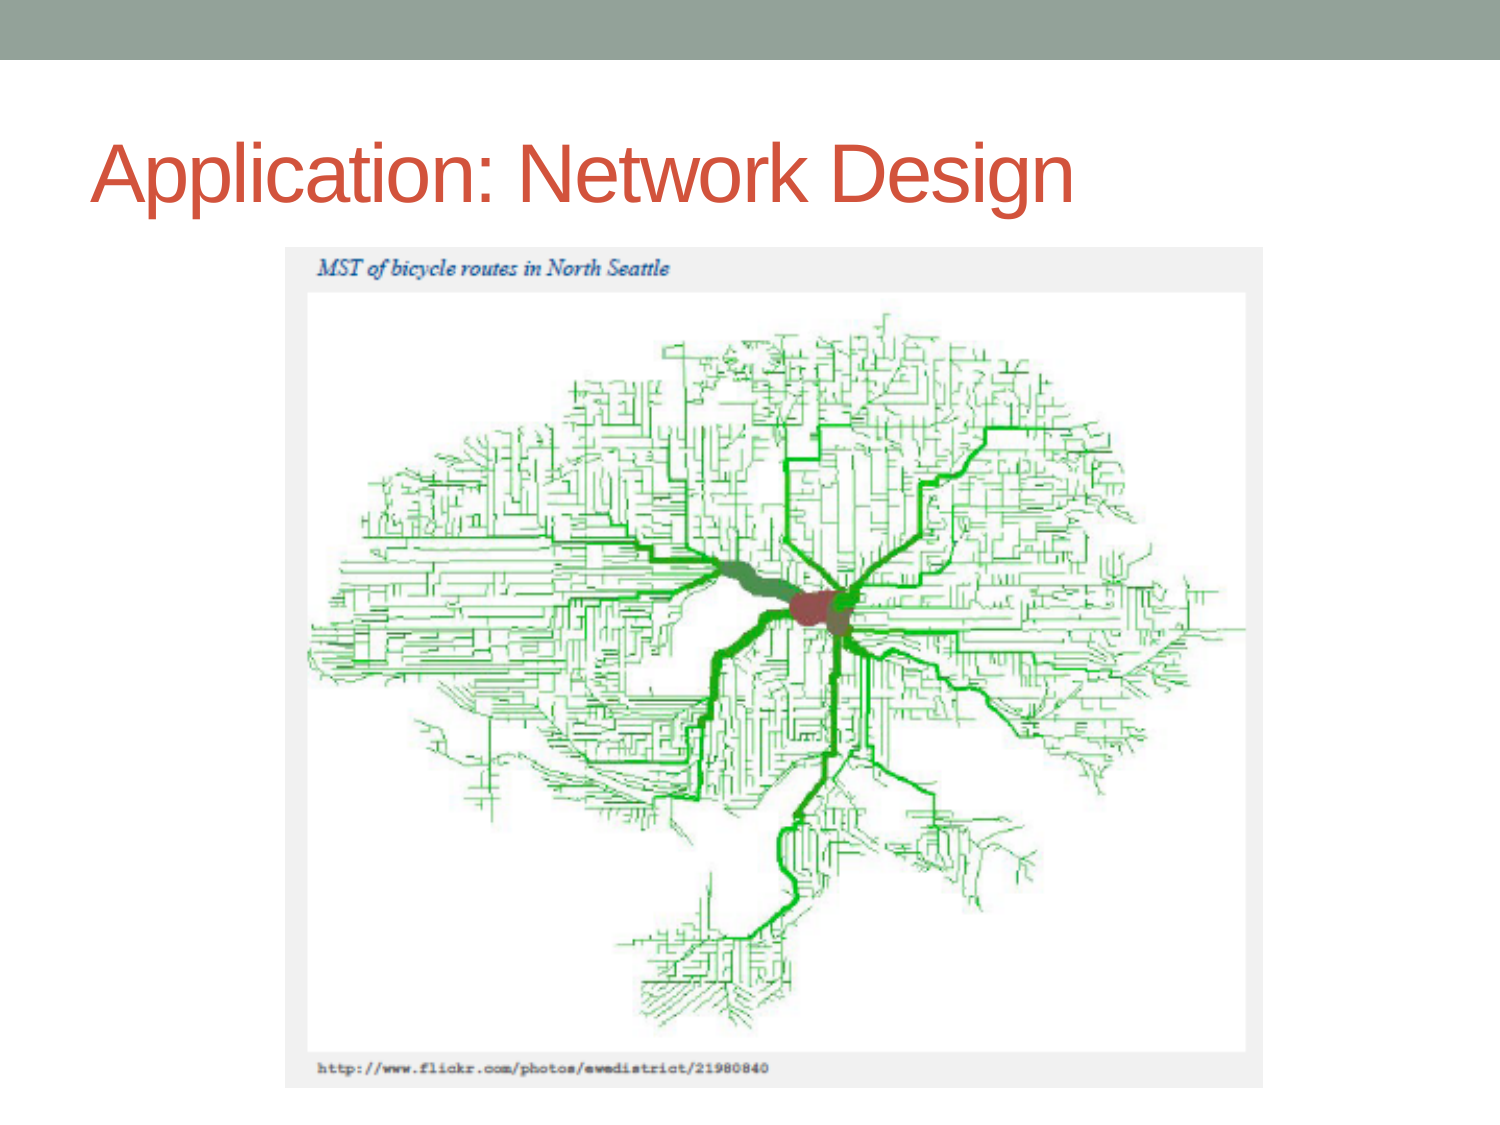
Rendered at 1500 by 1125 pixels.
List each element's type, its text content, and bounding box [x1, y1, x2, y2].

title Application: Network Design [75, 87, 1425, 250]
picture [284, 247, 1263, 1088]
